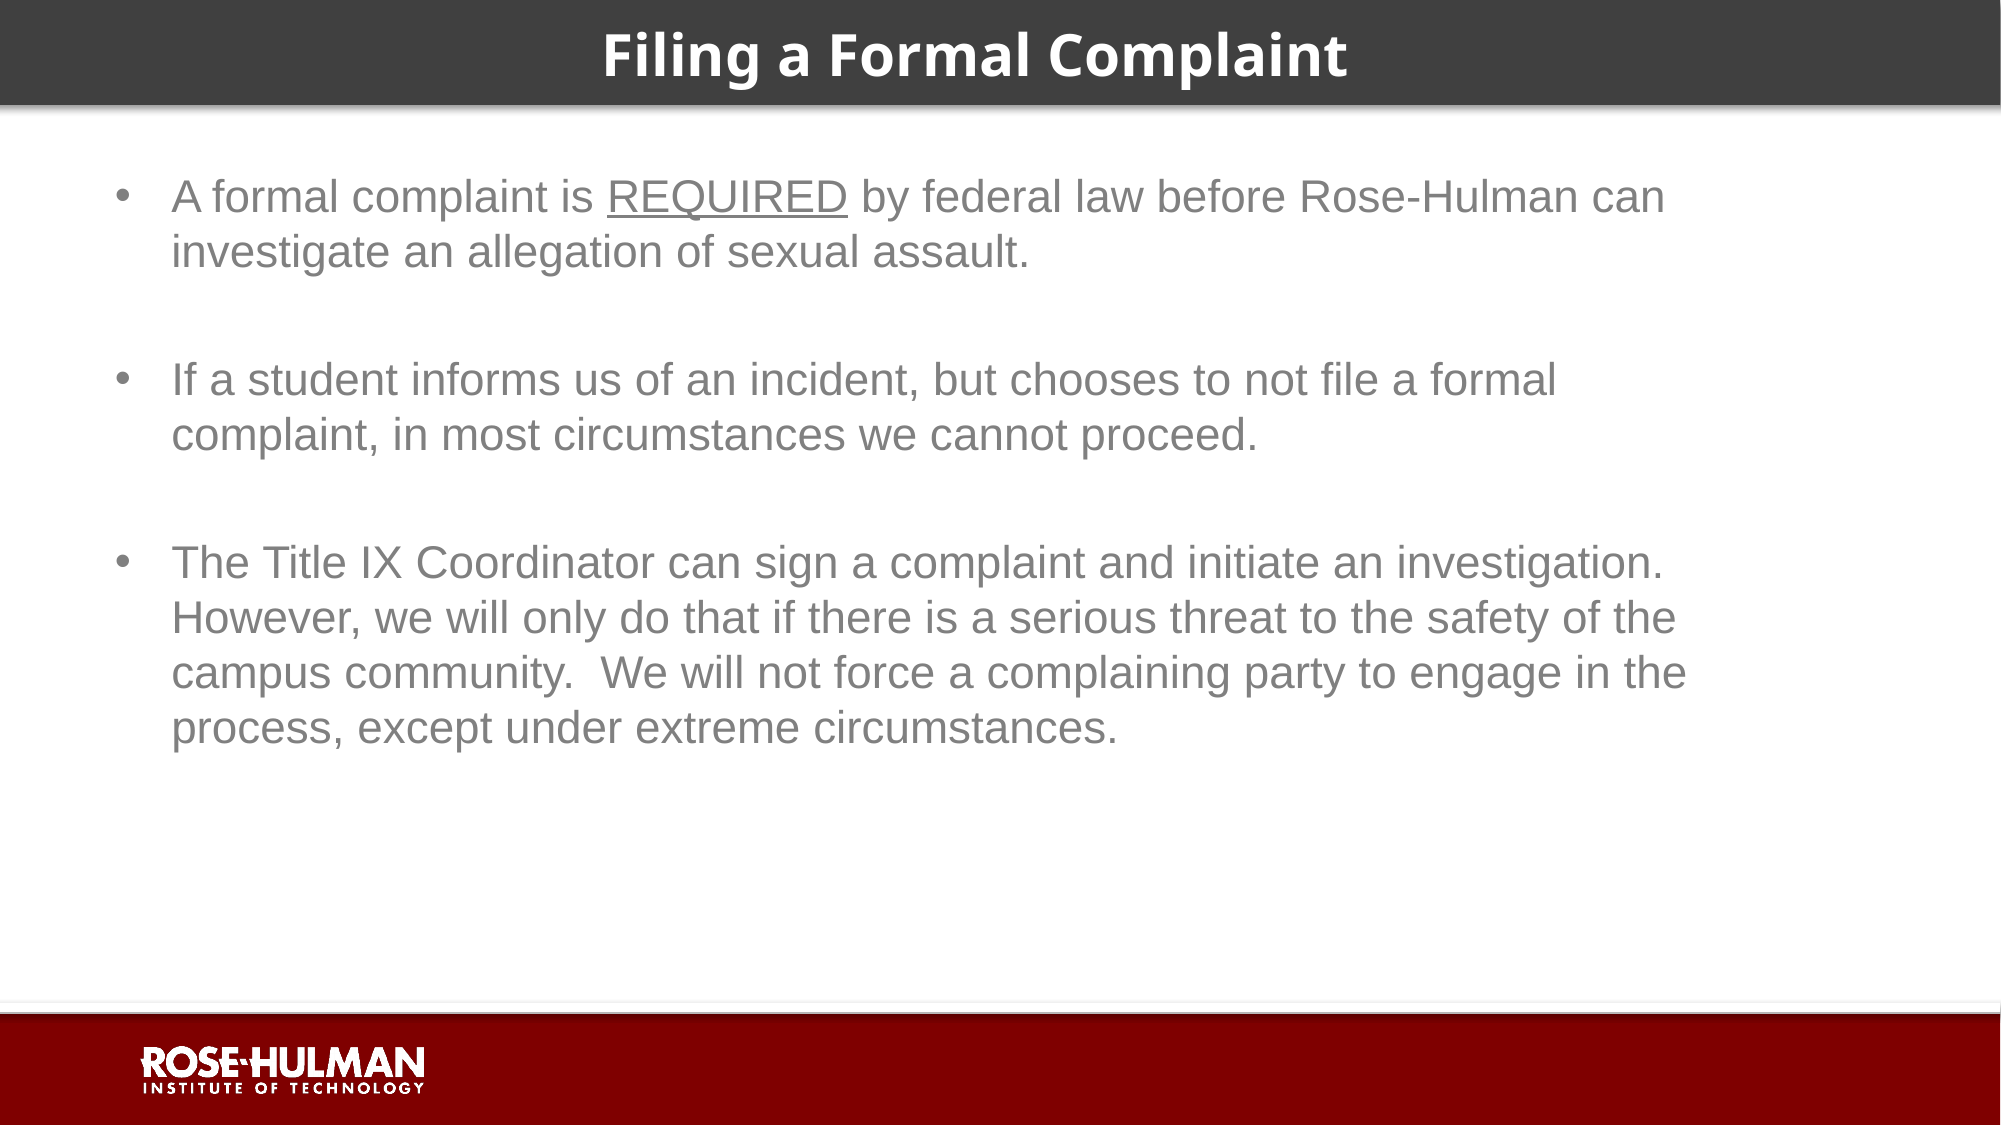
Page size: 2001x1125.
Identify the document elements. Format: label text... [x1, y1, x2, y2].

picture [0, 1014, 2001, 1125]
title Filing a Formal Complaint [82, 0, 1883, 123]
list A formal complaint is REQUIRED by federal law before Rose-Hulman can investigate an allegation of sexual assault. If a student informs us of an incident, but chooses to not file a formal complaint, in most circumstances we cannot proceed. The Title IX Coordinator can sign a complaint and initiate an investigation. However, we will only do that if there is a serious threat to the safety of the campus community. We will not force a complaining party to engage in the process, except under extreme circumstances. [99, 159, 1726, 979]
